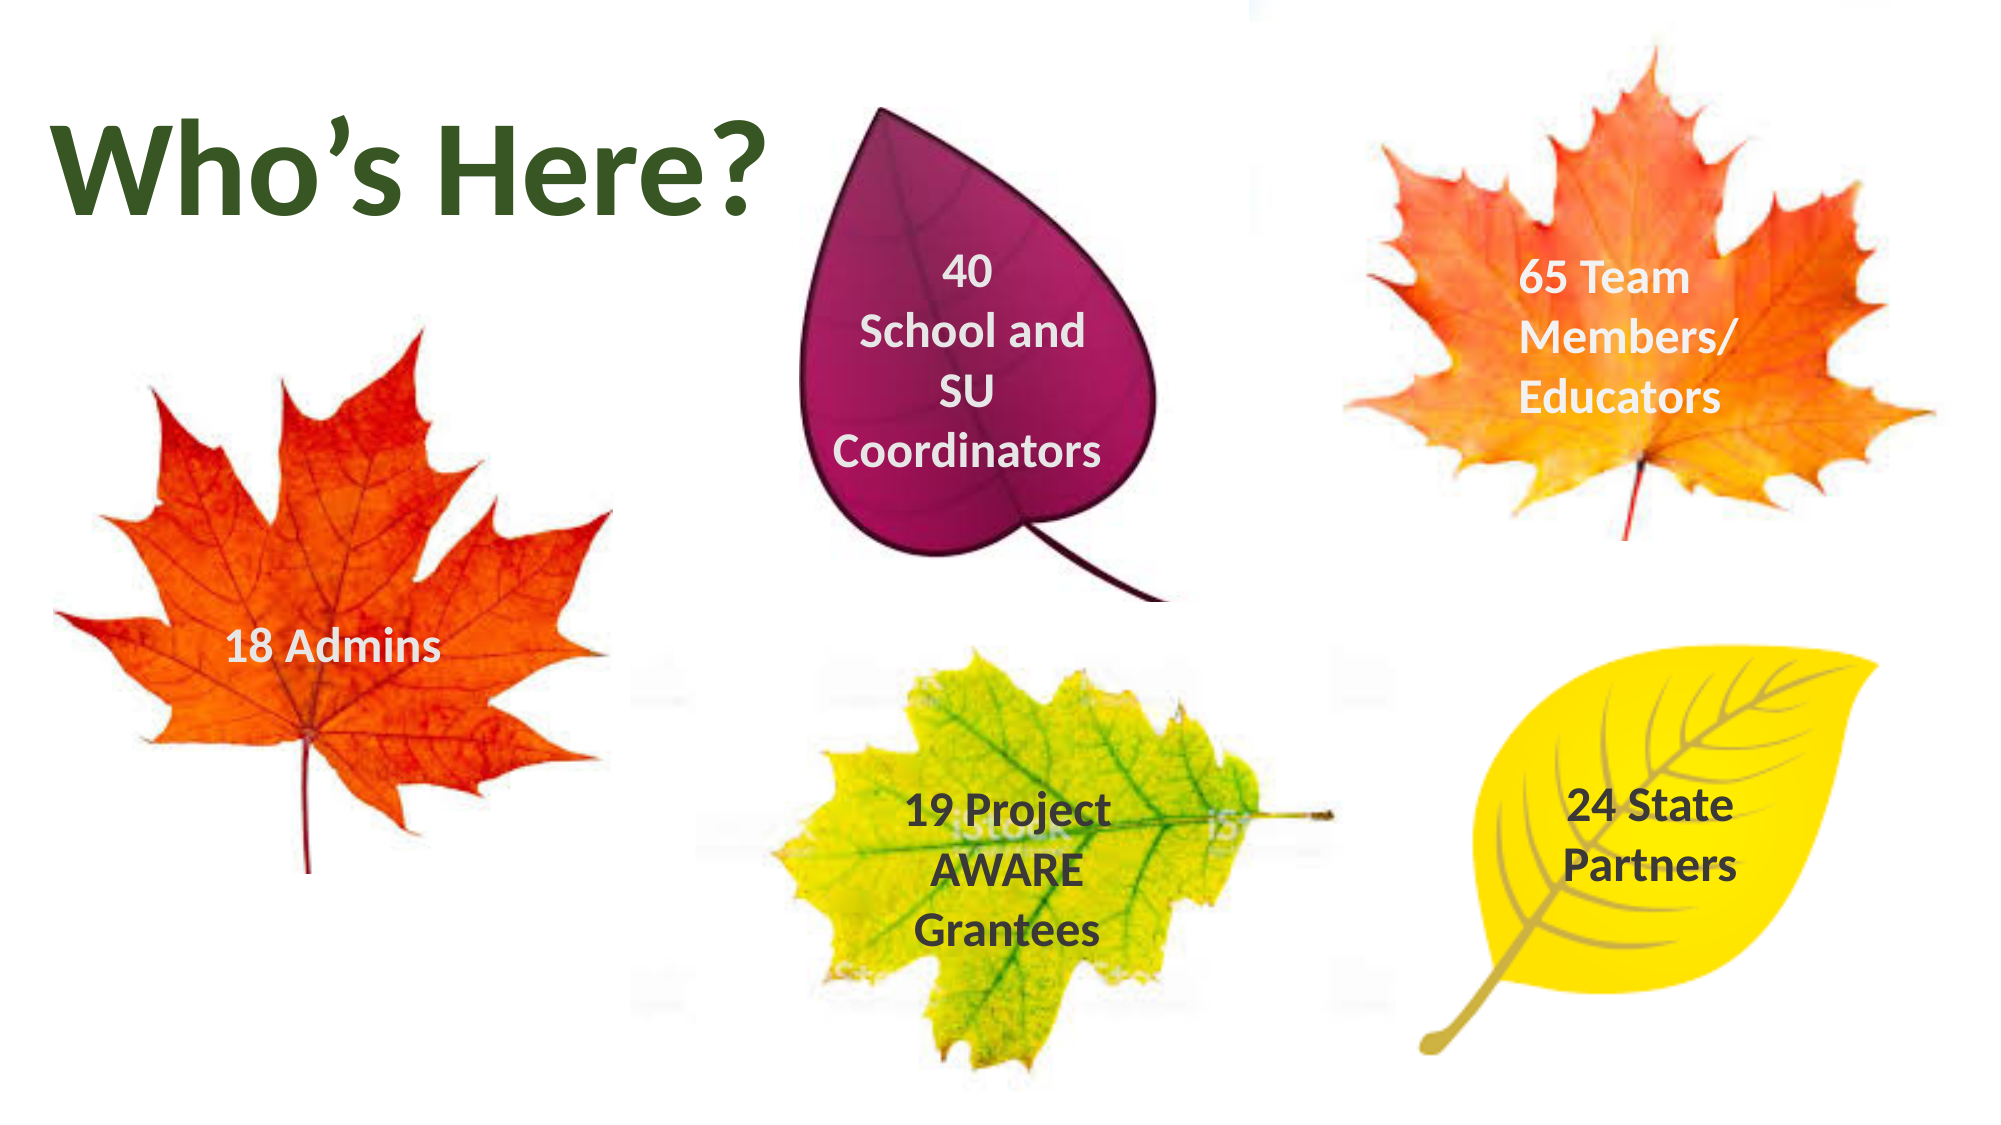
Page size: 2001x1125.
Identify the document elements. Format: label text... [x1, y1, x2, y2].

picture [630, 0, 2000, 1111]
picture [53, 314, 613, 874]
text_box Who’s Here? [34, 70, 800, 250]
